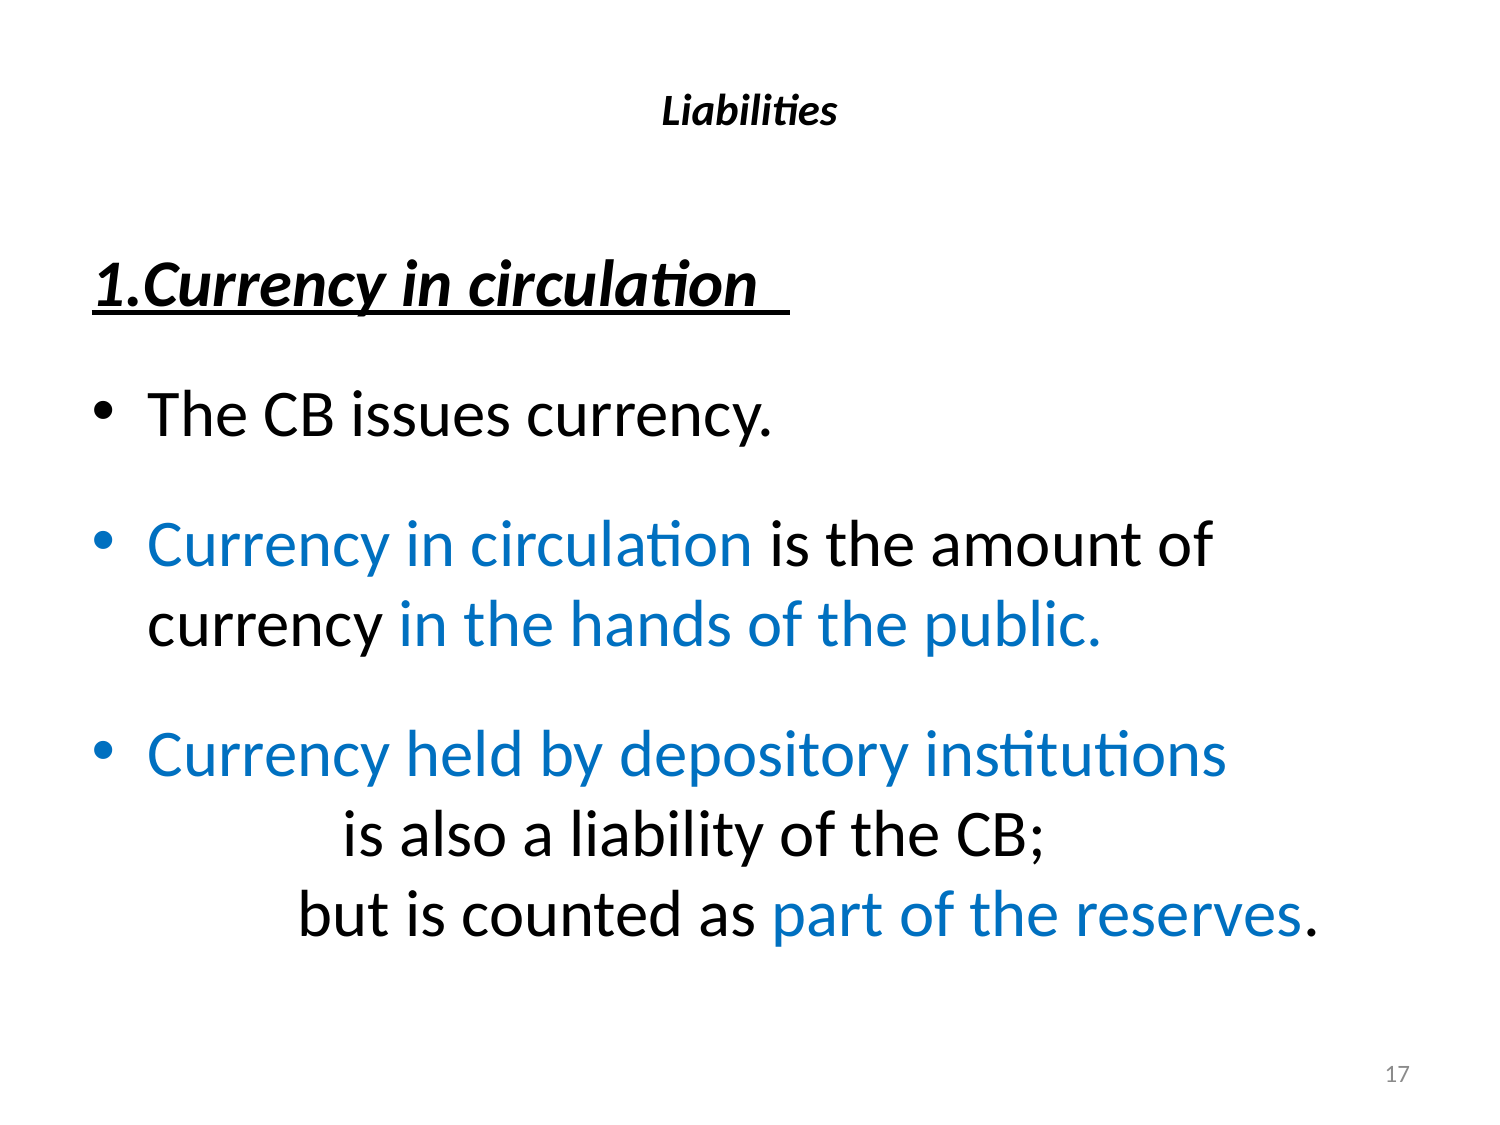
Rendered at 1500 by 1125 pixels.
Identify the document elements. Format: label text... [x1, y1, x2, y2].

slide_number 17 [1074, 1042, 1425, 1103]
title Liabilities [75, 19, 1425, 197]
list 1.Currency in circulation The CB issues currency. Currency in circulation is the amount of currency in the hands of the public. Currency held by depository institutions is also a liability of the CB; but is counted as part of the reserves. [76, 231, 1424, 1125]
